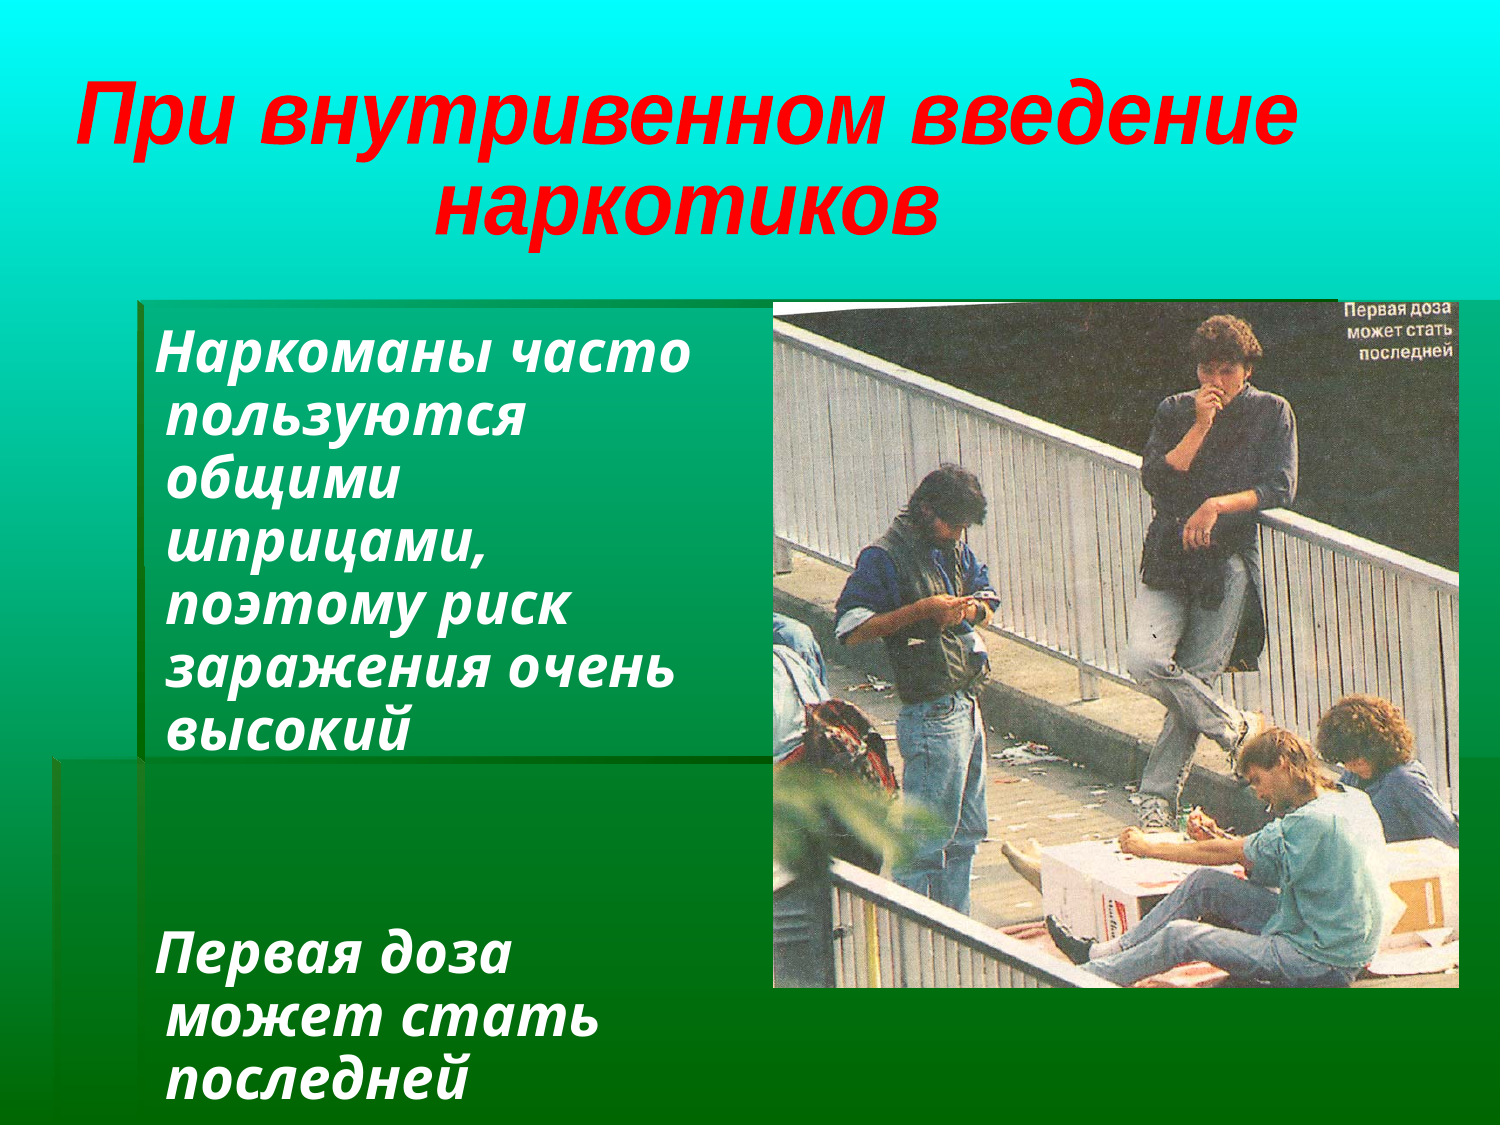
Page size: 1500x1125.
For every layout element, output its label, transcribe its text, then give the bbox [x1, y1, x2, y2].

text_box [773, 302, 1459, 988]
list Наркоманы часто пользуются общими шприцами, поэтому риск заражения очень высокий Первая доза может стать последней [93, 314, 739, 1003]
